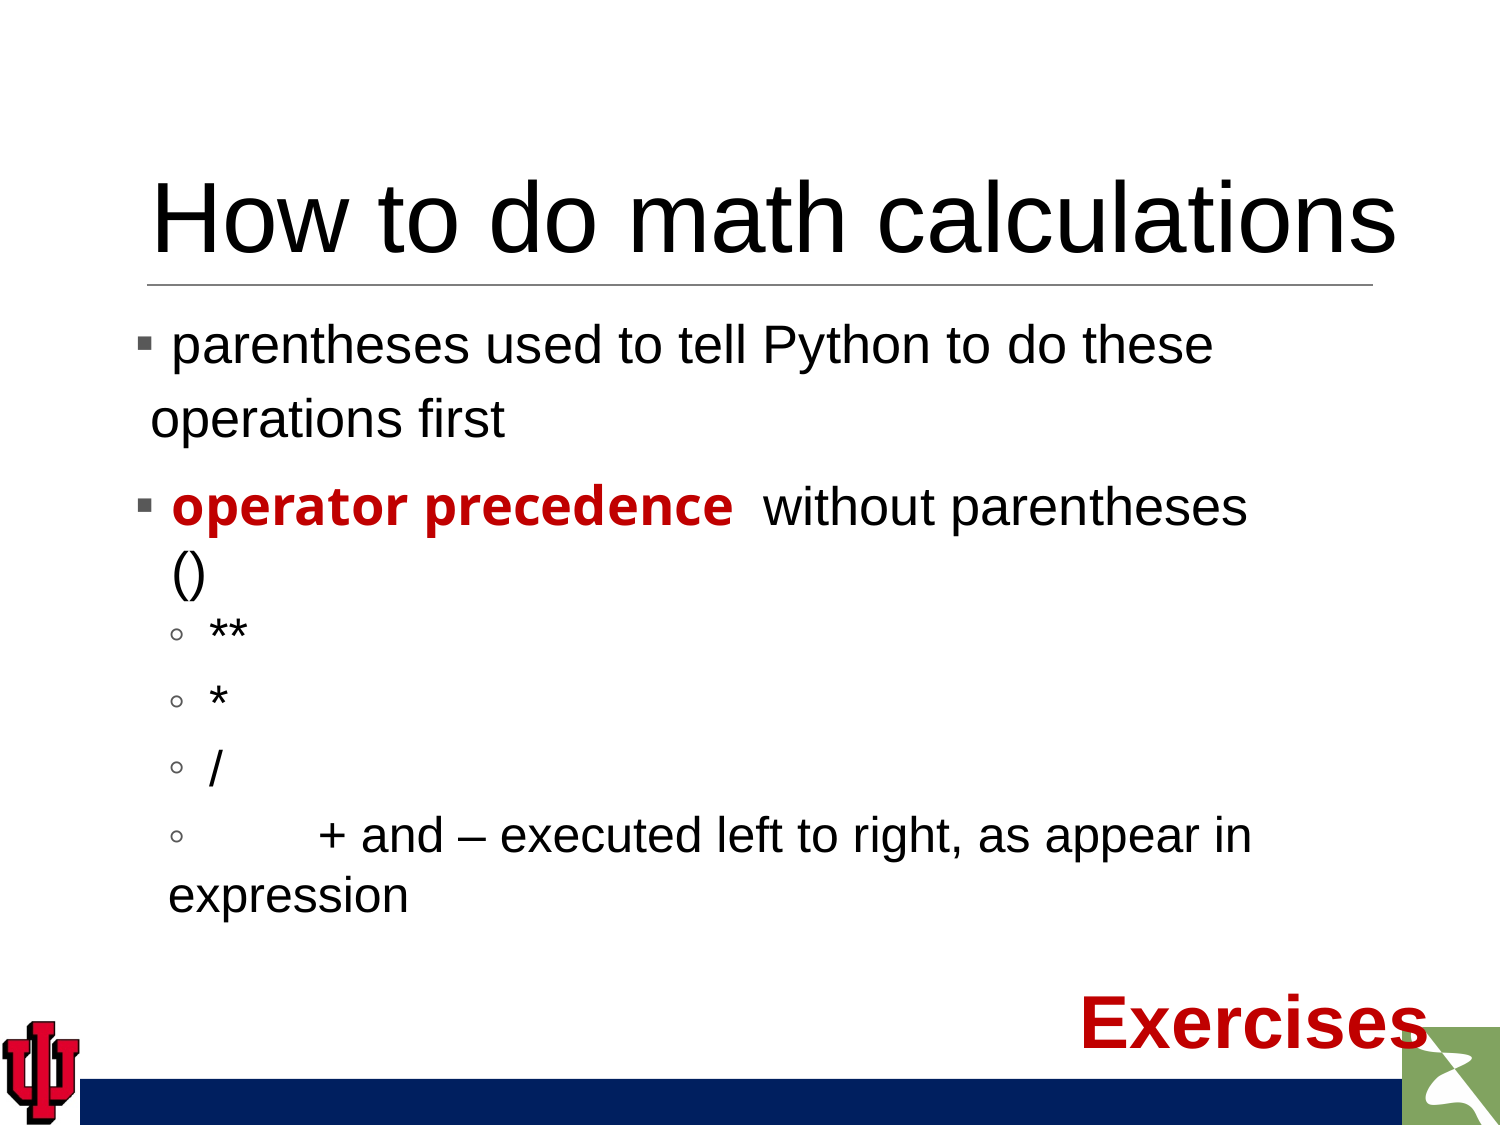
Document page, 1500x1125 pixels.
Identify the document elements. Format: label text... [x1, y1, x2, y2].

title How to do math calculations [147, 149, 1475, 340]
text_box Exercises [1064, 966, 1500, 1072]
text_box parentheses used to tell Python to do these operations first operator precedence without parentheses () ** * / ◦ + and – executed left to right, as appear in expression [132, 298, 1294, 923]
picture [0, 1020, 80, 1125]
picture [1402, 1072, 1500, 1125]
